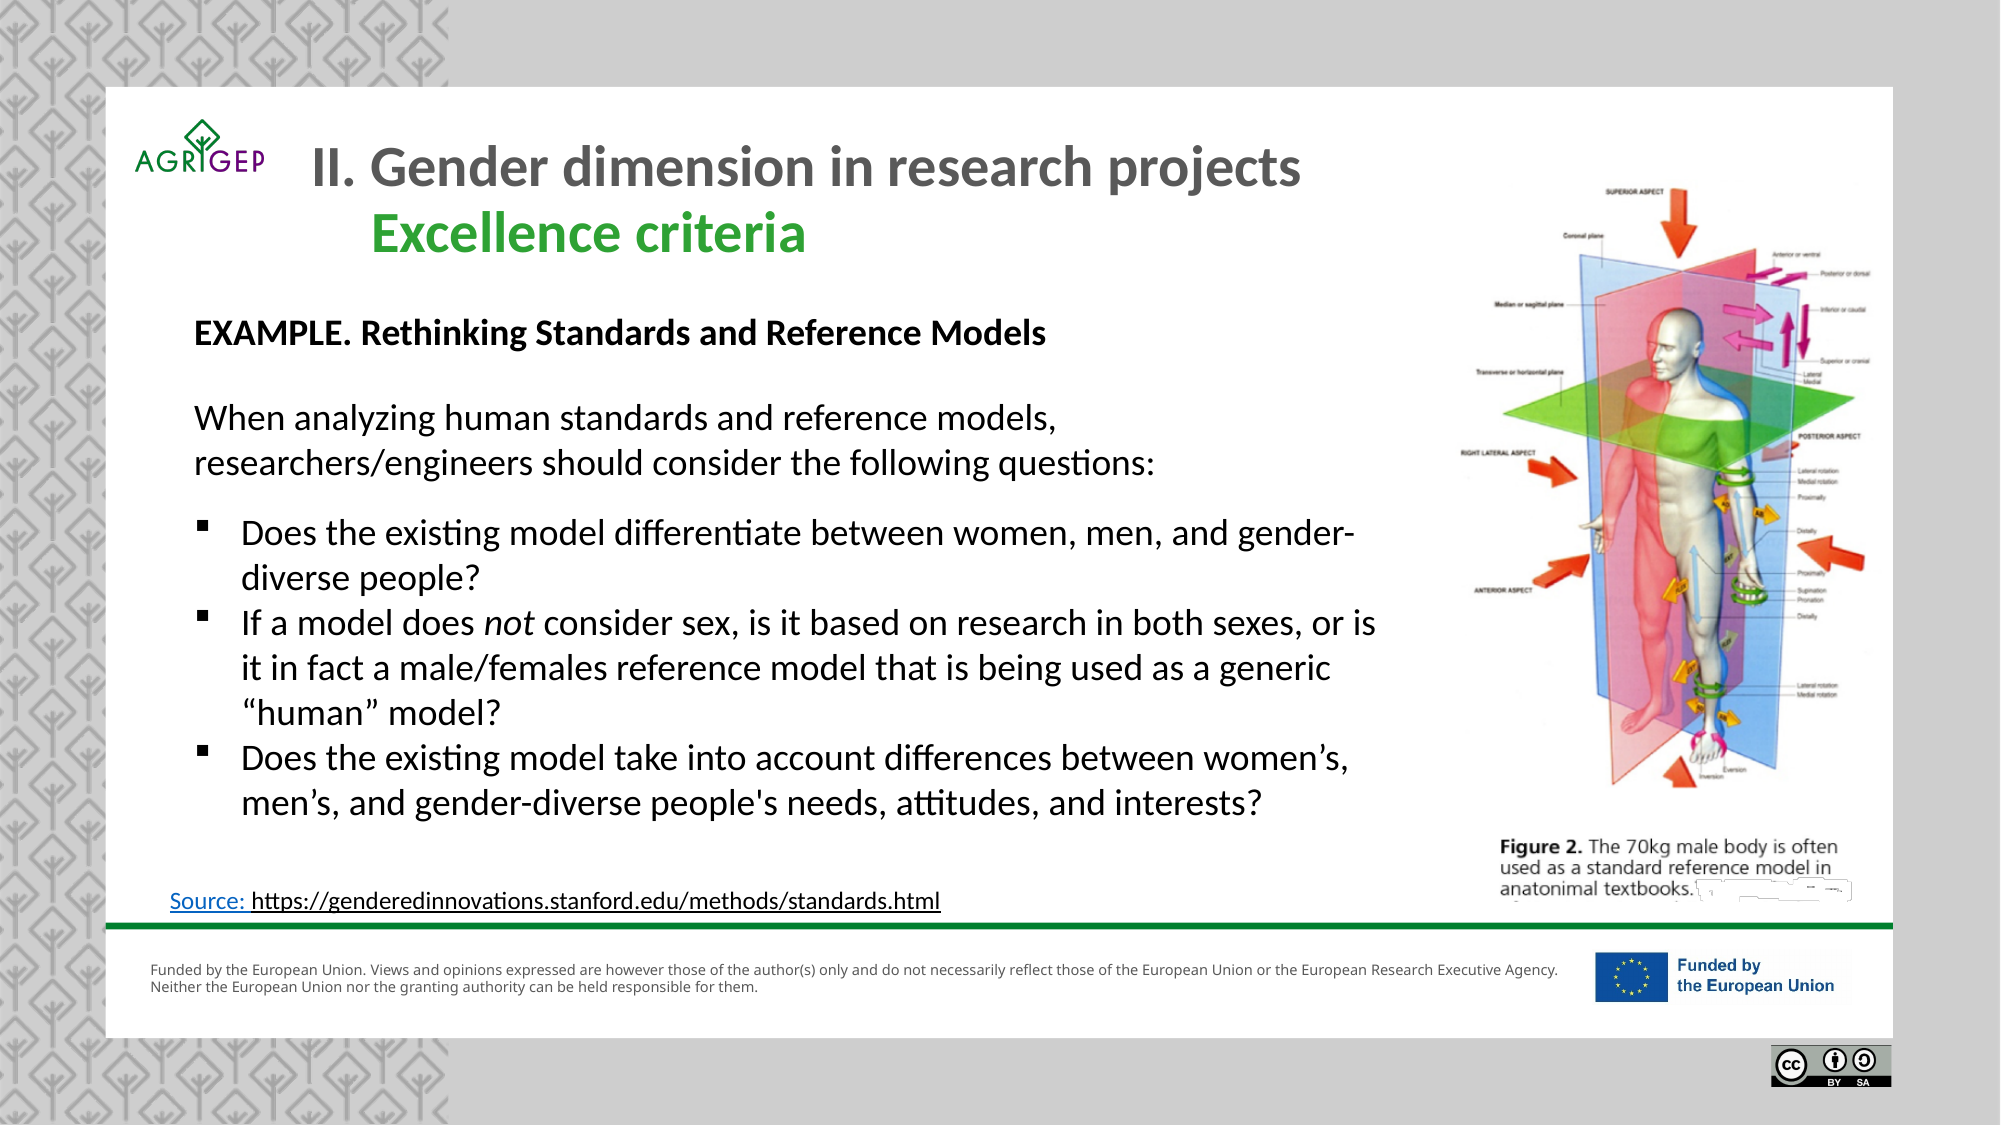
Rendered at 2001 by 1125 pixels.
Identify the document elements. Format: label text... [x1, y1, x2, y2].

text_box Excellence criteria [356, 186, 1433, 272]
text_box Source: https://genderedinnovations.stanford.edu/methods/standards.html [155, 877, 1059, 923]
text_box EXAMPLE. Rethinking Standards and Reference Models When analyzing human standards and reference models, researchers/engineers should consider the following questions: Does the existing model differentiate between women, men, and gender-diverse people? If a model does not consider sex, is it based on research in both sexes, or is it in fact a male/females reference model that is being used as a generic “human” model? Does the existing model take into account differences between women’s, men’s, and gender-diverse people's needs, attitudes, and interests? [179, 300, 1409, 871]
picture [0, 0, 2001, 1125]
text_box II. Gender dimension in research projects [296, 121, 1657, 206]
